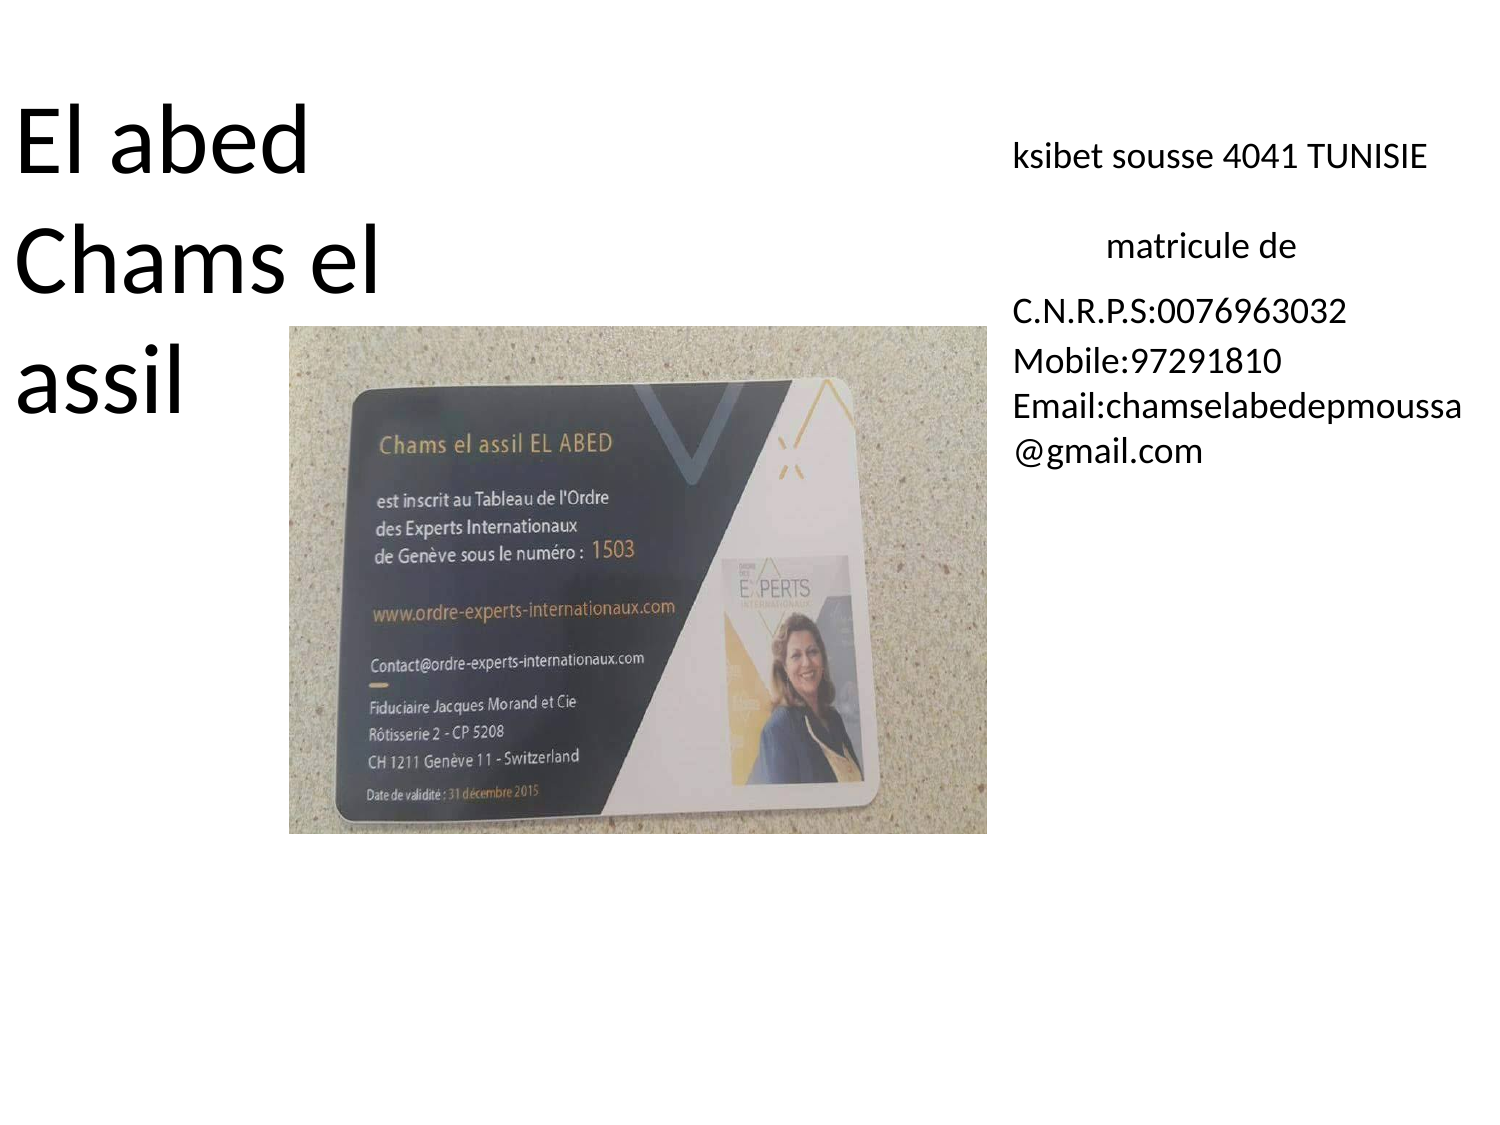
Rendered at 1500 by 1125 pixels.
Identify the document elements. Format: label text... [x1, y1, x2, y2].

text_box El abed Chams el assil [0, 66, 502, 441]
subtitle Mgr Née le:02/04/1070 11rue sousse grand ksibet sousse 4041 TUNISIE matricule de C.N.R.P.S:0076963032 Mobile:97291810 [225, 637, 1275, 925]
picture [289, 326, 987, 834]
text_box ksibet sousse 4041 TUNISIE matricule de C.N.R.P.S:0076963032 Mobile:97291810 Email:chamselabedepmoussa@gmail.com [997, 78, 1500, 478]
